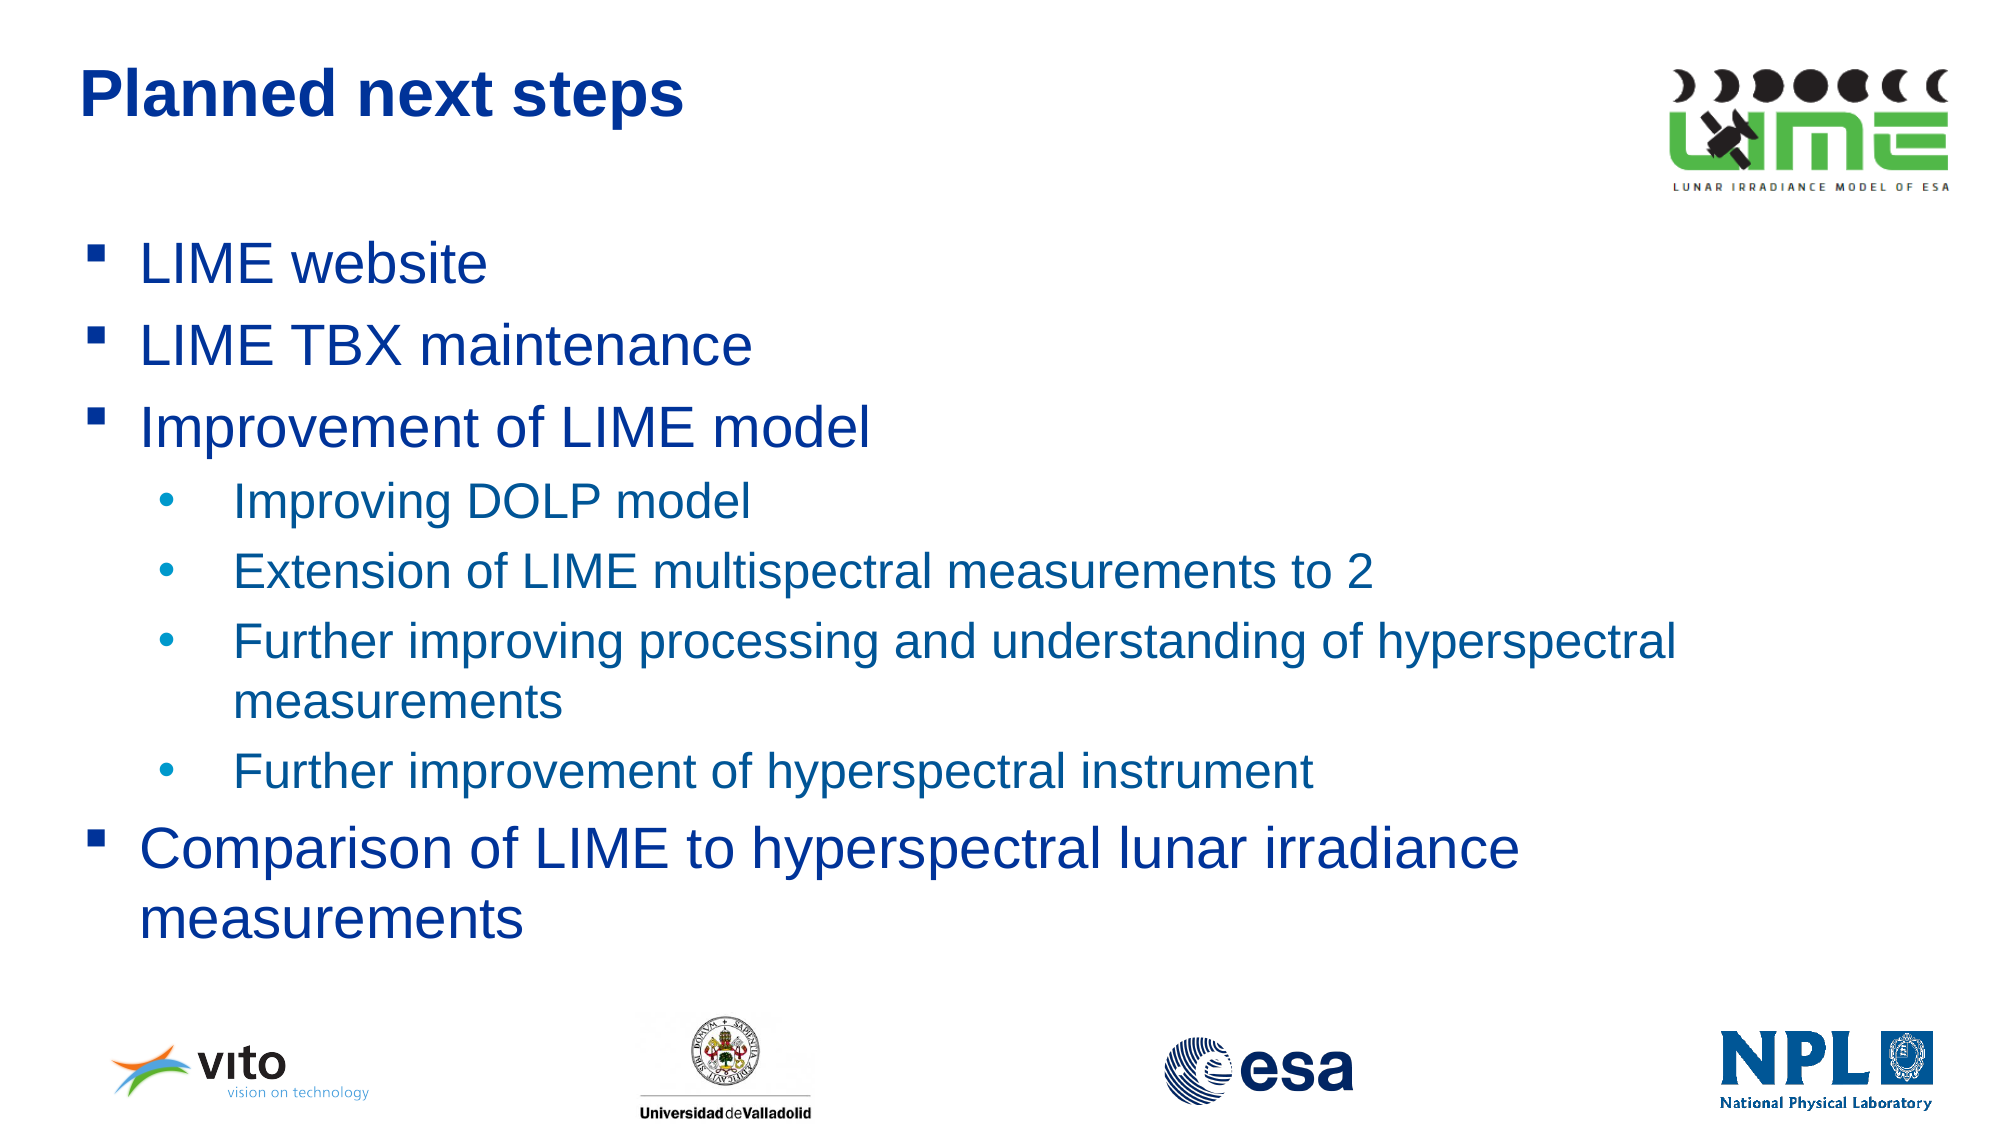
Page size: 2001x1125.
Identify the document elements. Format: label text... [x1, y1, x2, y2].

title Planned next steps [64, 42, 1552, 231]
picture [1140, 1012, 1378, 1125]
picture [1720, 1031, 1933, 1111]
picture [1622, 41, 2000, 218]
picture [98, 1032, 369, 1110]
picture [635, 1012, 815, 1124]
